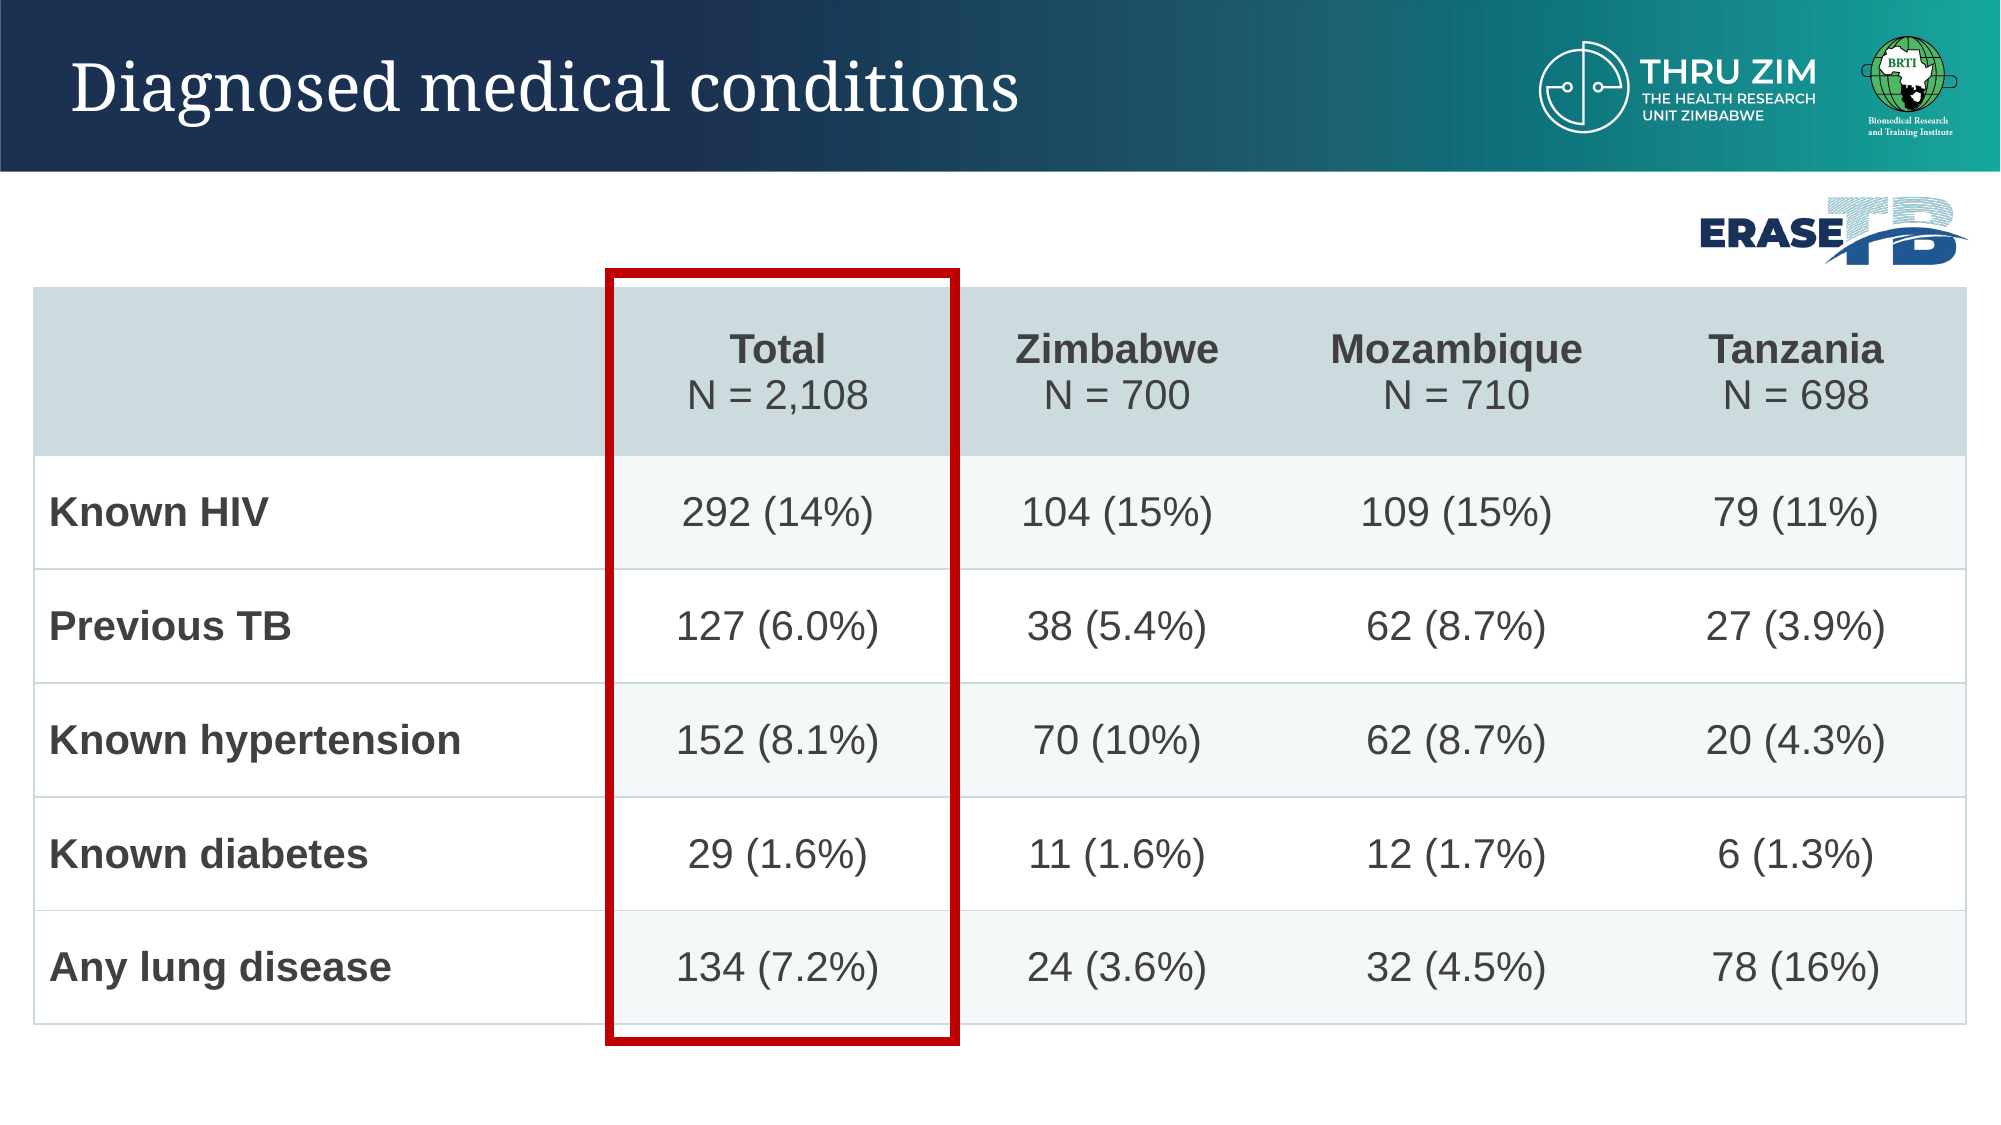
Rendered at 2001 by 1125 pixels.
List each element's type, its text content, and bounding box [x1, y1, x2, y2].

table_cell Previous TB [35, 570, 608, 682]
table_cell 62 (8.7%) [1287, 570, 1626, 682]
table_header Mozambique N = 710 [1287, 289, 1626, 454]
table_cell 38 (5.4%) [956, 570, 1287, 682]
table_cell 104 (15%) [956, 456, 1287, 568]
table_cell Known diabetes [35, 798, 608, 910]
table_cell 27 (3.9%) [1626, 570, 1965, 682]
table_cell 78 (16%) [1626, 911, 1965, 1023]
table_cell Known hypertension [35, 684, 608, 796]
table_header Tanzania N = 698 [1626, 289, 1965, 454]
picture [0, 0, 2001, 1125]
table_header [35, 289, 608, 454]
text_box [608, 272, 956, 1043]
table_cell 62 (8.7%) [1287, 684, 1626, 796]
table_cell 11 (1.6%) [956, 798, 1287, 910]
table_cell 12 (1.7%) [1287, 798, 1626, 910]
table_cell 6 (1.3%) [1626, 798, 1965, 910]
table_cell 20 (4.3%) [1626, 684, 1965, 796]
table_cell Known HIV [35, 456, 608, 568]
table_cell 70 (10%) [956, 684, 1287, 796]
table_cell 79 (11%) [1626, 456, 1965, 568]
table_cell Any lung disease [35, 911, 608, 1023]
table_cell 24 (3.6%) [956, 911, 1287, 1023]
table_cell 32 (4.5%) [1287, 911, 1626, 1023]
table_header Zimbabwe N = 700 [956, 289, 1287, 454]
title Diagnosed medical conditions [55, 31, 1863, 147]
table_cell 109 (15%) [1287, 456, 1626, 568]
